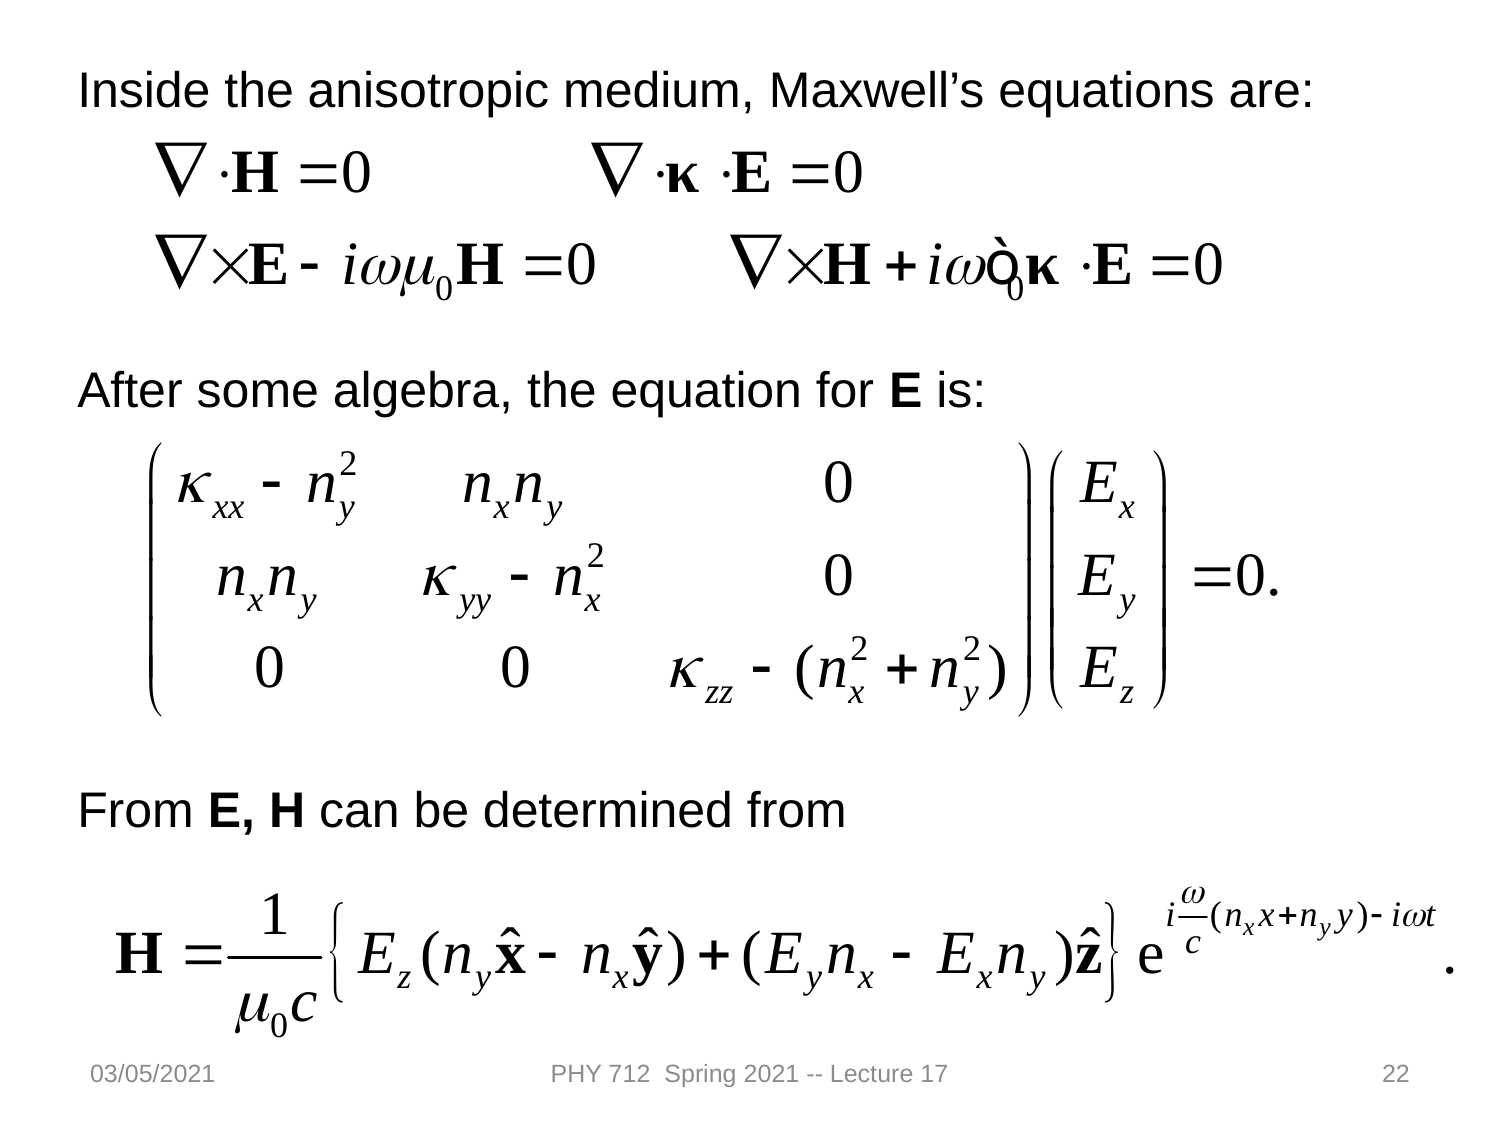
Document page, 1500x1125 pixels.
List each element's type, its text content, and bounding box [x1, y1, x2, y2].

footer PHY 712 Spring 2021 -- Lecture 17 [512, 1059, 988, 1103]
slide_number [75, 1042, 425, 1103]
text_box Inside the anisotropic medium, Maxwell’s equations are: After some algebra, the equation for E is: From E, H can be determined from [62, 49, 1463, 845]
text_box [148, 137, 1238, 313]
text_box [105, 865, 1463, 1051]
slide_number 22 [1074, 1059, 1425, 1103]
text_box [137, 430, 1289, 729]
